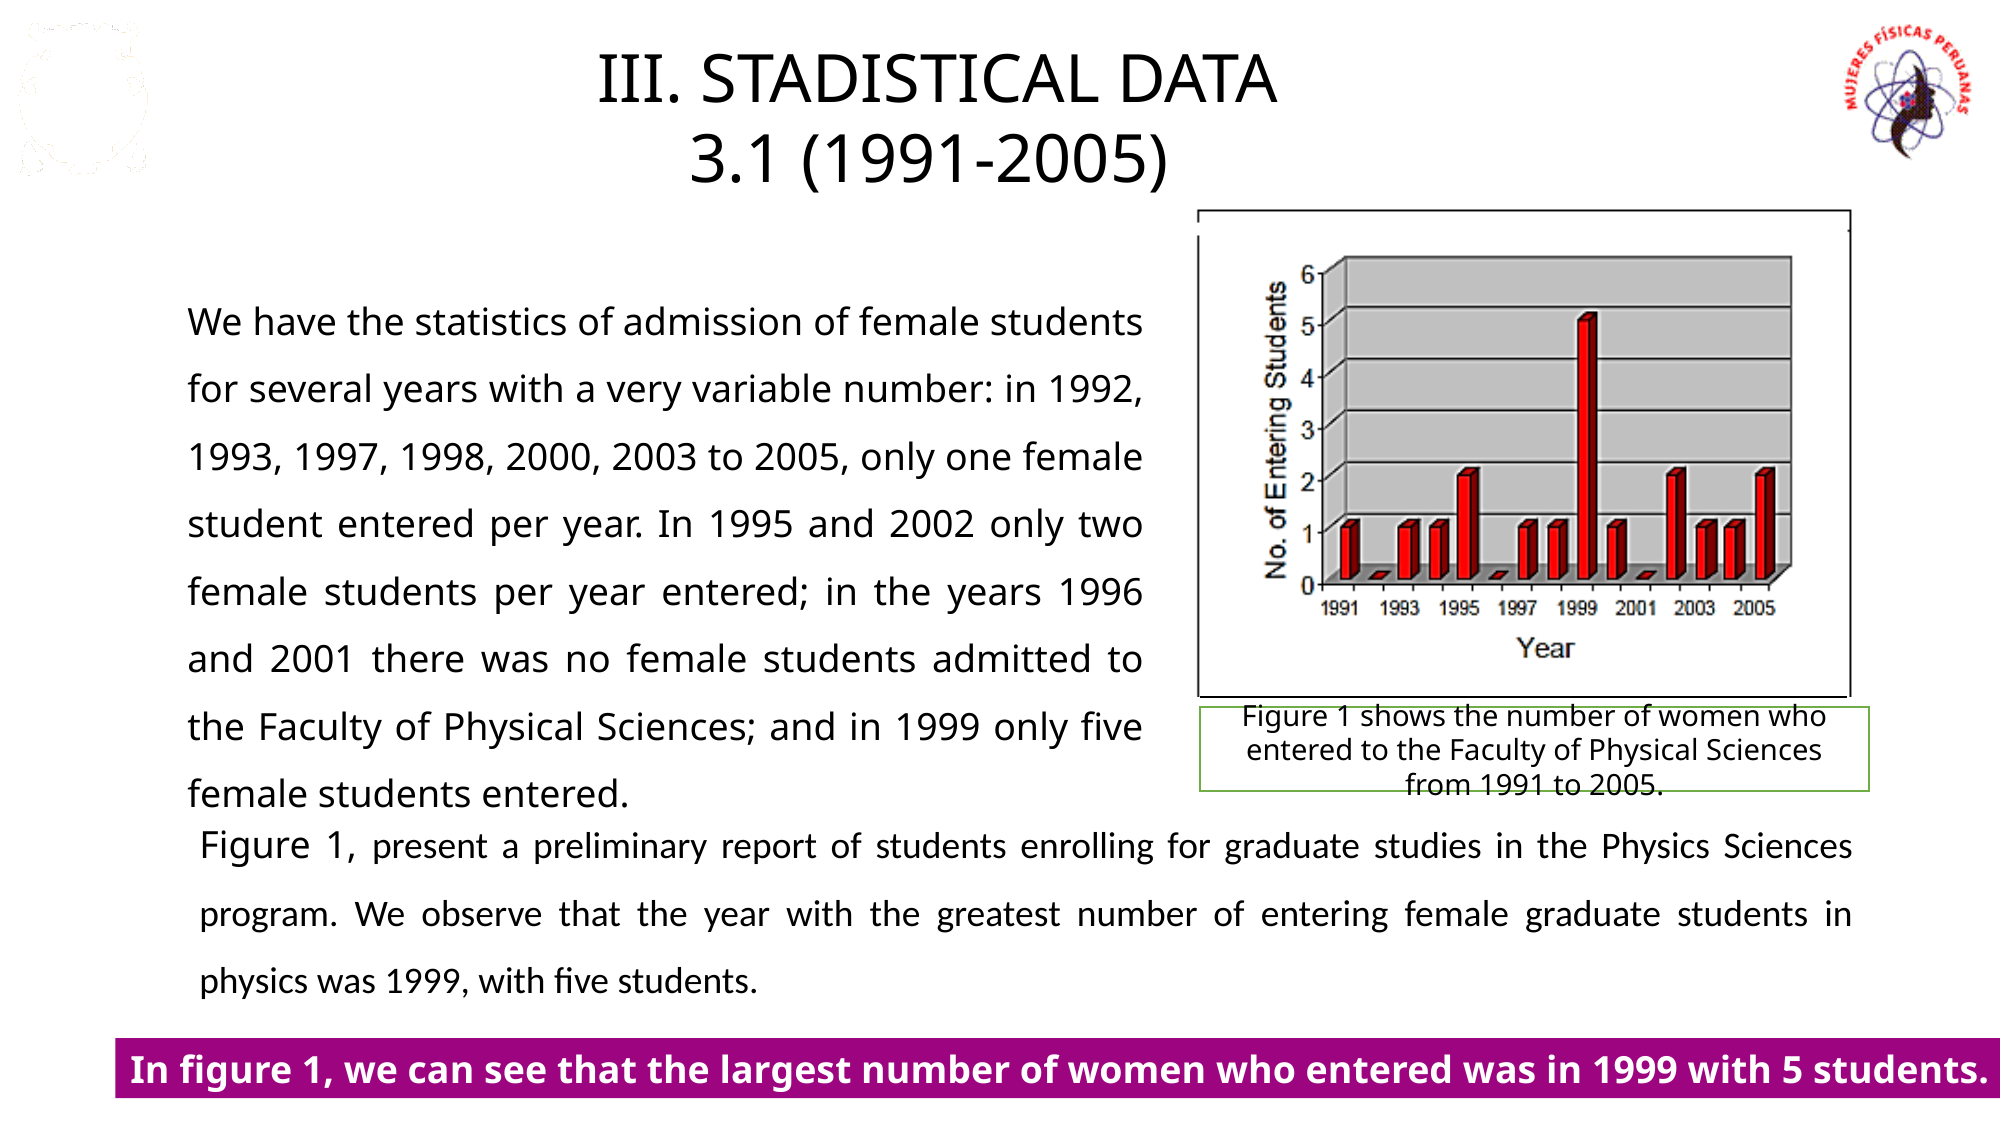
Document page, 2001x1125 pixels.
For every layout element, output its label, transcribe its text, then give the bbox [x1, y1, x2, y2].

text_box III. STADISTICAL DATA 3.1 (1991-2005) [352, 66, 1524, 204]
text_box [1144, 197, 1937, 698]
text_box We have the statistics of admission of female students for several years with a very variable number: in 1992, 1993, 1997, 1998, 2000, 2003 to 2005, only one female student entered per year. In 1995 and 2002 only two female students per year entered; in the years 1996 and 2001 there was no female students admitted to the Faculty of Physical Sciences; and in 1999 only five female students entered. [172, 267, 1160, 858]
picture [18, 21, 148, 176]
text_box In figure 1, we can see that the largest number of women who entered was in 1999 with 5 students. [115, 1038, 2000, 1099]
text_box Figure 1 shows the number of women who entered to the Faculty of Physical Sciences from 1991 to 2005. [1199, 706, 1870, 791]
text_box Figure 1, present a preliminary report of students enrolling for graduate studies in the Physics Sciences program. We observe that the year with the greatest number of entering female graduate students in physics was 1999, with five students. [184, 791, 1870, 1009]
picture [1833, 18, 1982, 173]
